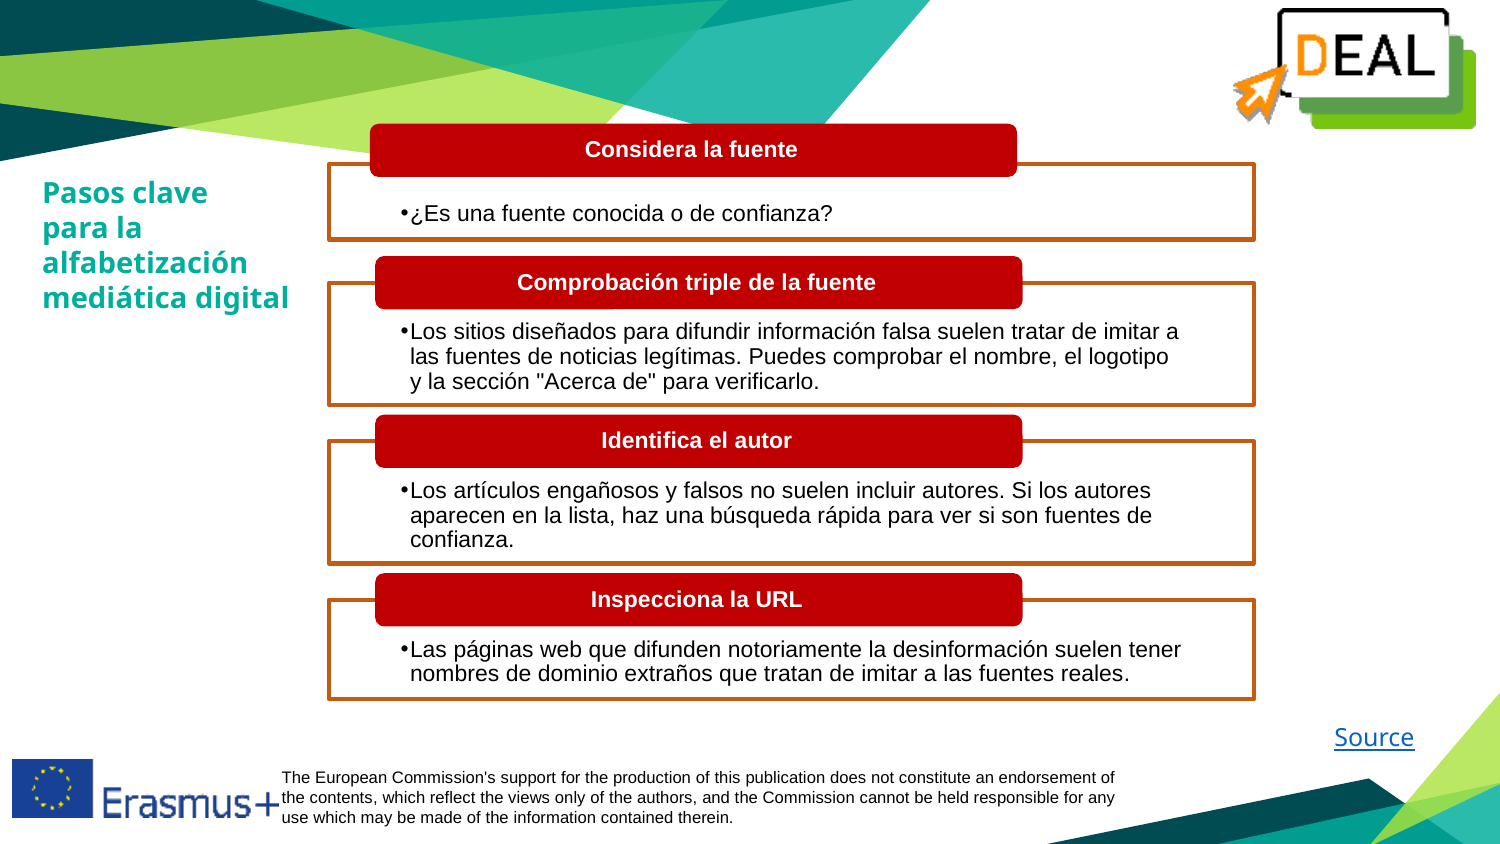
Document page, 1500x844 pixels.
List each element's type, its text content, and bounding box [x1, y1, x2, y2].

text_box Source [1319, 714, 1430, 764]
picture [1232, 8, 1476, 129]
text_box Pasos clave para la alfabetización mediática digital ​ [27, 167, 312, 392]
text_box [328, 119, 1254, 725]
picture [12, 759, 279, 818]
